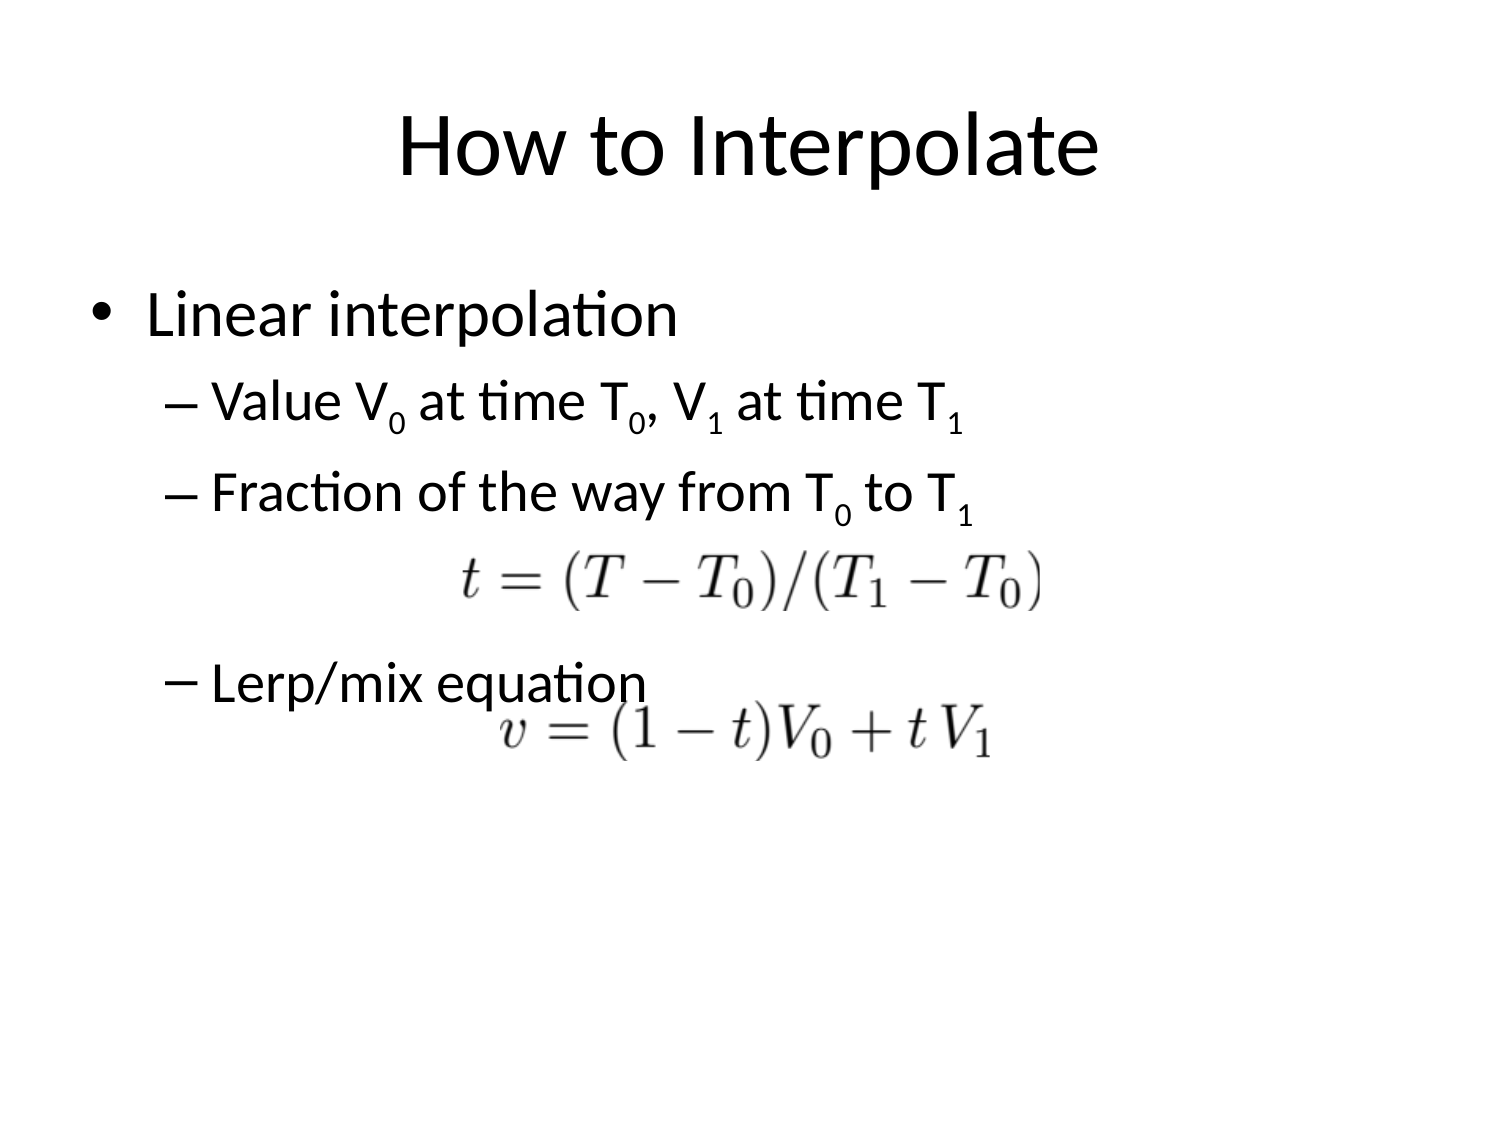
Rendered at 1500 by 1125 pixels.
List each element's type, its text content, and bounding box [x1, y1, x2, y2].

picture [462, 549, 1040, 611]
list Linear interpolation Value V0 at time T0, V1 at time T1 Fraction of the way from T0 to T1 Lerp/mix equation [75, 262, 1425, 1005]
picture [499, 699, 990, 761]
title How to Interpolate [75, 45, 1425, 233]
